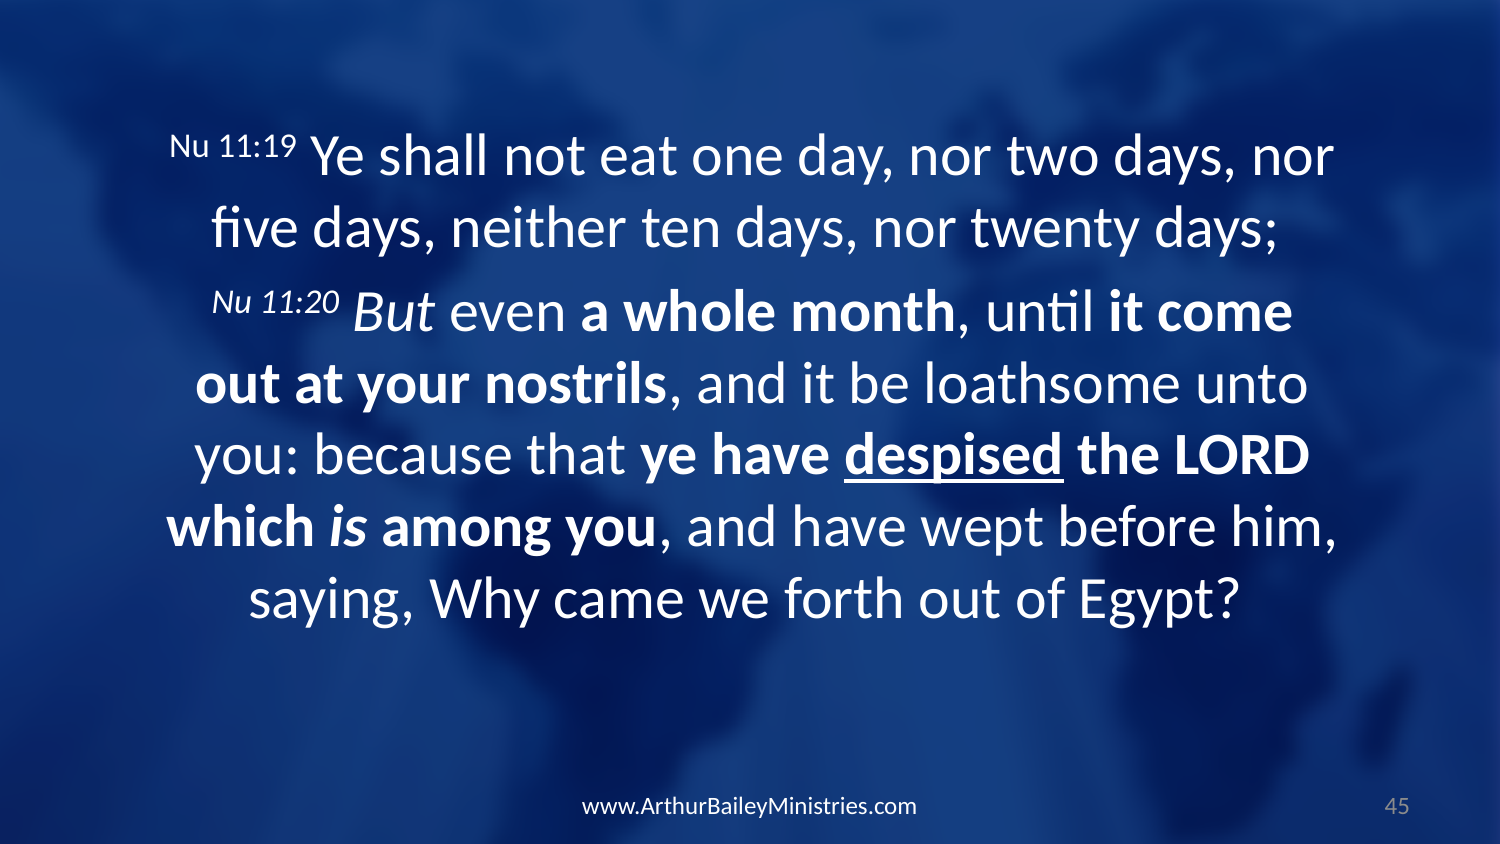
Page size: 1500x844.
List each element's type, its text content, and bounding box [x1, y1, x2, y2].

slide_number 45 [1074, 782, 1425, 827]
picture [0, 0, 1500, 844]
list Nu 11:19 Ye shall not eat one day, nor two days, nor five days, neither ten days, nor twenty days; Nu 11:20 But even a whole month, until it come out at your nostrils, and it be loathsome unto you: because that ye have despised the LORD which is among you, and have wept before him, saying, Why came we forth out of Egypt? [151, 107, 1355, 741]
footer www.ArthurBaileyMinistries.com [512, 782, 988, 827]
